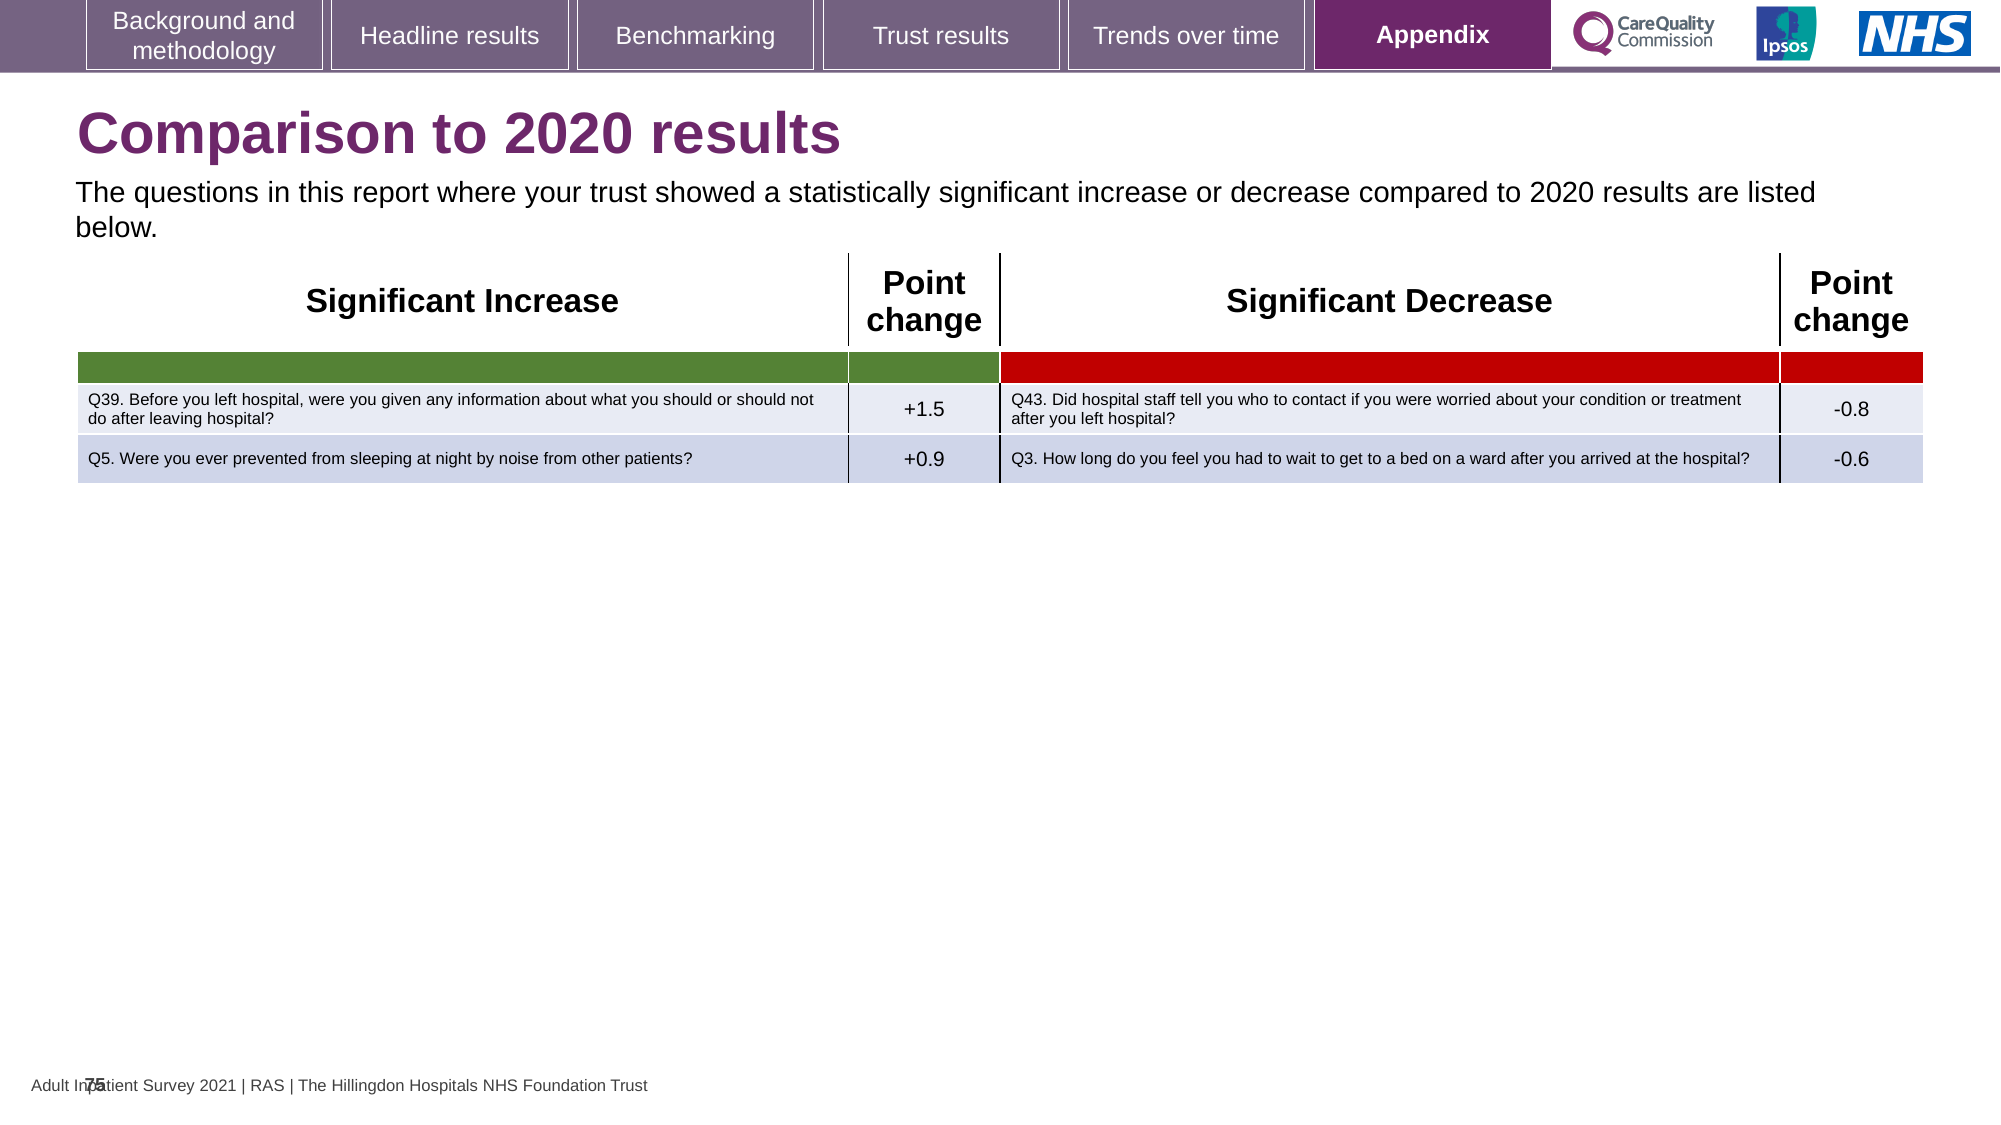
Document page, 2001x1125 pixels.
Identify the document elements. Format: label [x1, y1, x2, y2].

table_cell [1781, 385, 1923, 433]
picture [1573, 11, 1715, 56]
table_cell [1001, 385, 1779, 433]
table_cell [78, 352, 848, 383]
table_header [1781, 255, 1923, 346]
table_cell [78, 385, 848, 433]
table_header [78, 255, 848, 346]
title [62, 81, 1936, 189]
text_box [60, 165, 1887, 251]
chart [0, 0, 334, 84]
table_header [1001, 255, 1779, 346]
table_cell [849, 352, 999, 383]
table_cell [849, 385, 999, 433]
table_cell [1781, 352, 1923, 383]
picture [1756, 6, 1817, 61]
table_header [849, 255, 999, 346]
table_cell [1001, 435, 1779, 483]
picture [1859, 11, 1971, 56]
table_cell [78, 435, 848, 483]
table_cell [1001, 352, 1779, 383]
text_box [84, 1065, 122, 1125]
table_cell [1781, 435, 1923, 483]
table_cell [849, 435, 999, 483]
